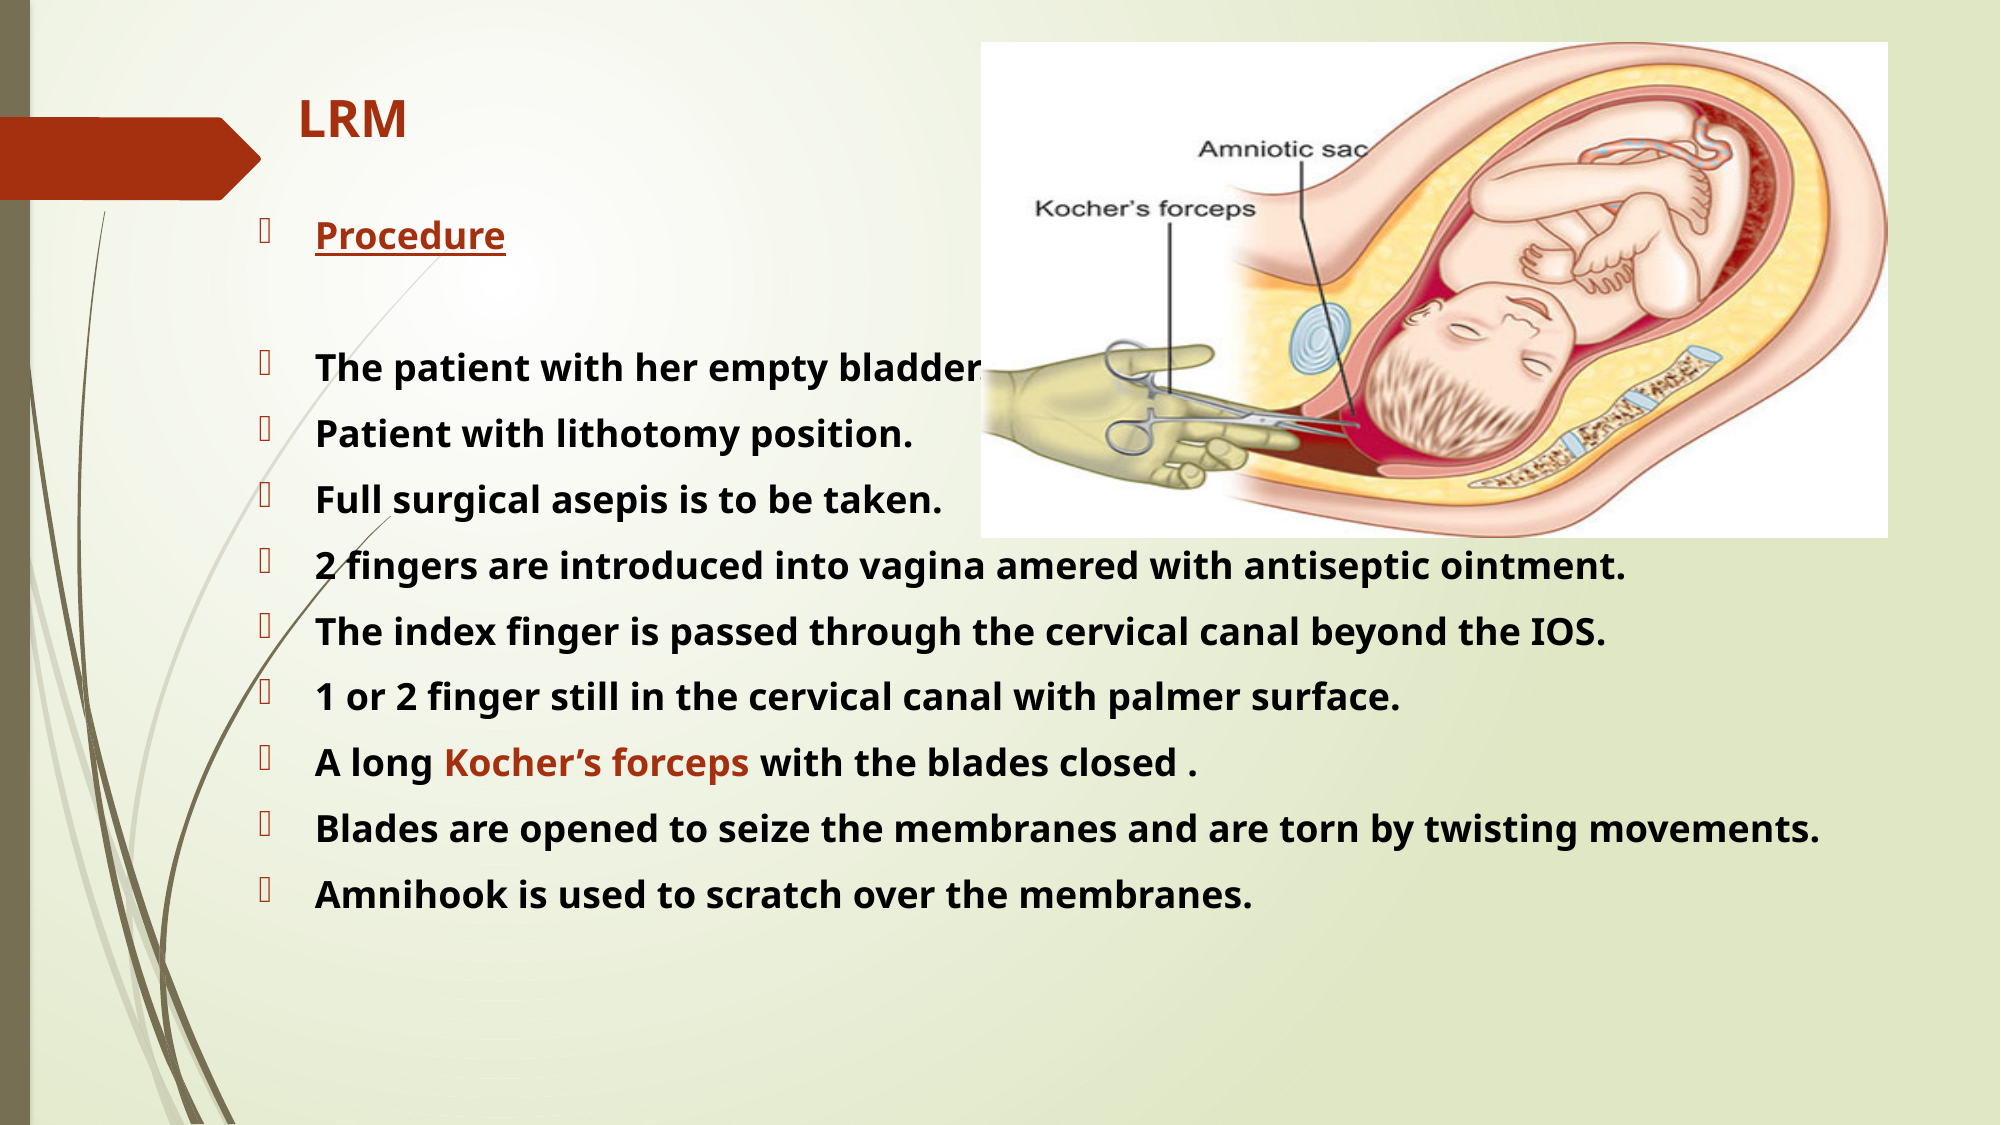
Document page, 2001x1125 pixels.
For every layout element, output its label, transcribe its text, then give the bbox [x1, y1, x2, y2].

title LRM [282, 78, 976, 156]
list Procedure The patient with her empty bladder. Patient with lithotomy position. Full surgical asepis is to be taken. 2 fingers are introduced into vagina amered with antiseptic ointment. The index finger is passed through the cervical canal beyond the IOS. 1 or 2 finger still in the cervical canal with palmer surface. A long Kocher’s forceps with the blades closed . Blades are opened to seize the membranes and are torn by twisting movements. Amnihook is used to scratch over the membranes. [243, 204, 1888, 970]
picture [981, 42, 1888, 538]
